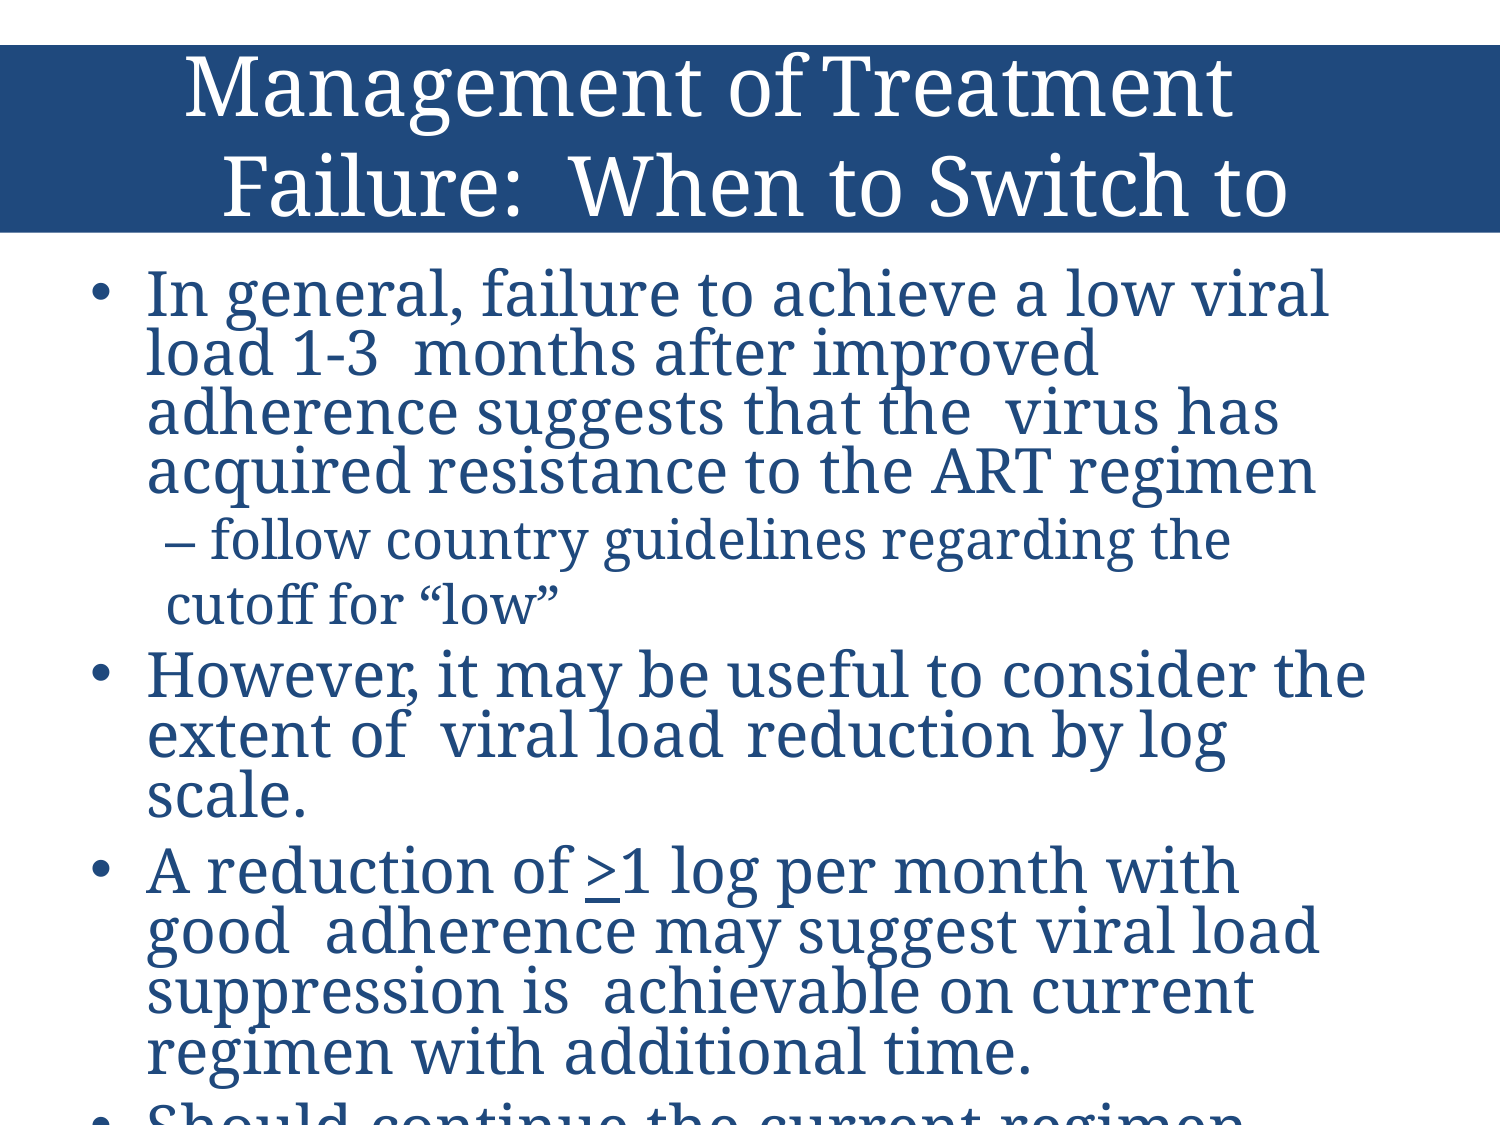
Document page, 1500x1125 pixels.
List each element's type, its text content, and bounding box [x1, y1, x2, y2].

title Management of Treatment Failure: When to Switch to Second Line? [181, 30, 1319, 251]
text_box In general, failure to achieve a low viral load 1-3 months after improved adherence suggests that the virus has acquired resistance to the ART regimen – follow country guidelines regarding the cutoff for “low” However, it may be useful to consider the extent of viral load reduction by log scale. A reduction of >1 log per month with good adherence may suggest viral load suppression is achievable on current regimen with additional time. Should continue the current regimen and repeat viral load in another few months if virus is not yet suppressed [87, 251, 1398, 1125]
